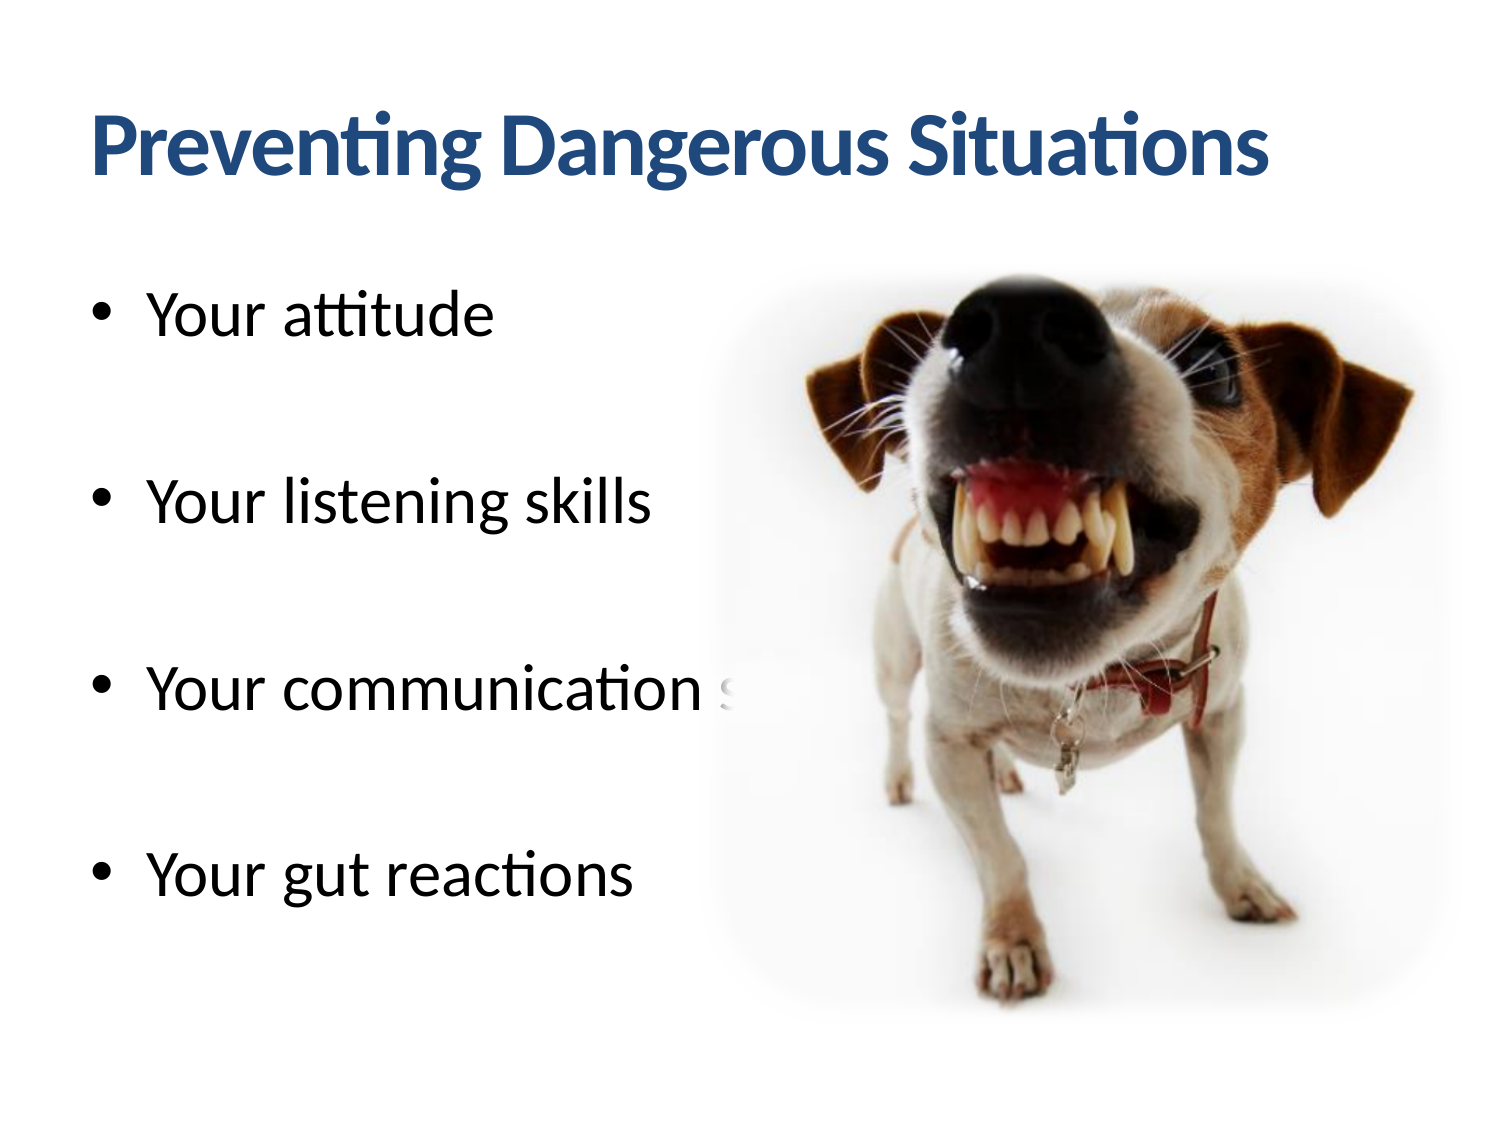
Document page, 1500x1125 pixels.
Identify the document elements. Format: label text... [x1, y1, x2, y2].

list Your attitude Your listening skills Your communication skills Your gut reactions [75, 262, 697, 1005]
picture [699, 262, 1463, 1026]
title Preventing Dangerous Situations [75, 45, 1425, 233]
